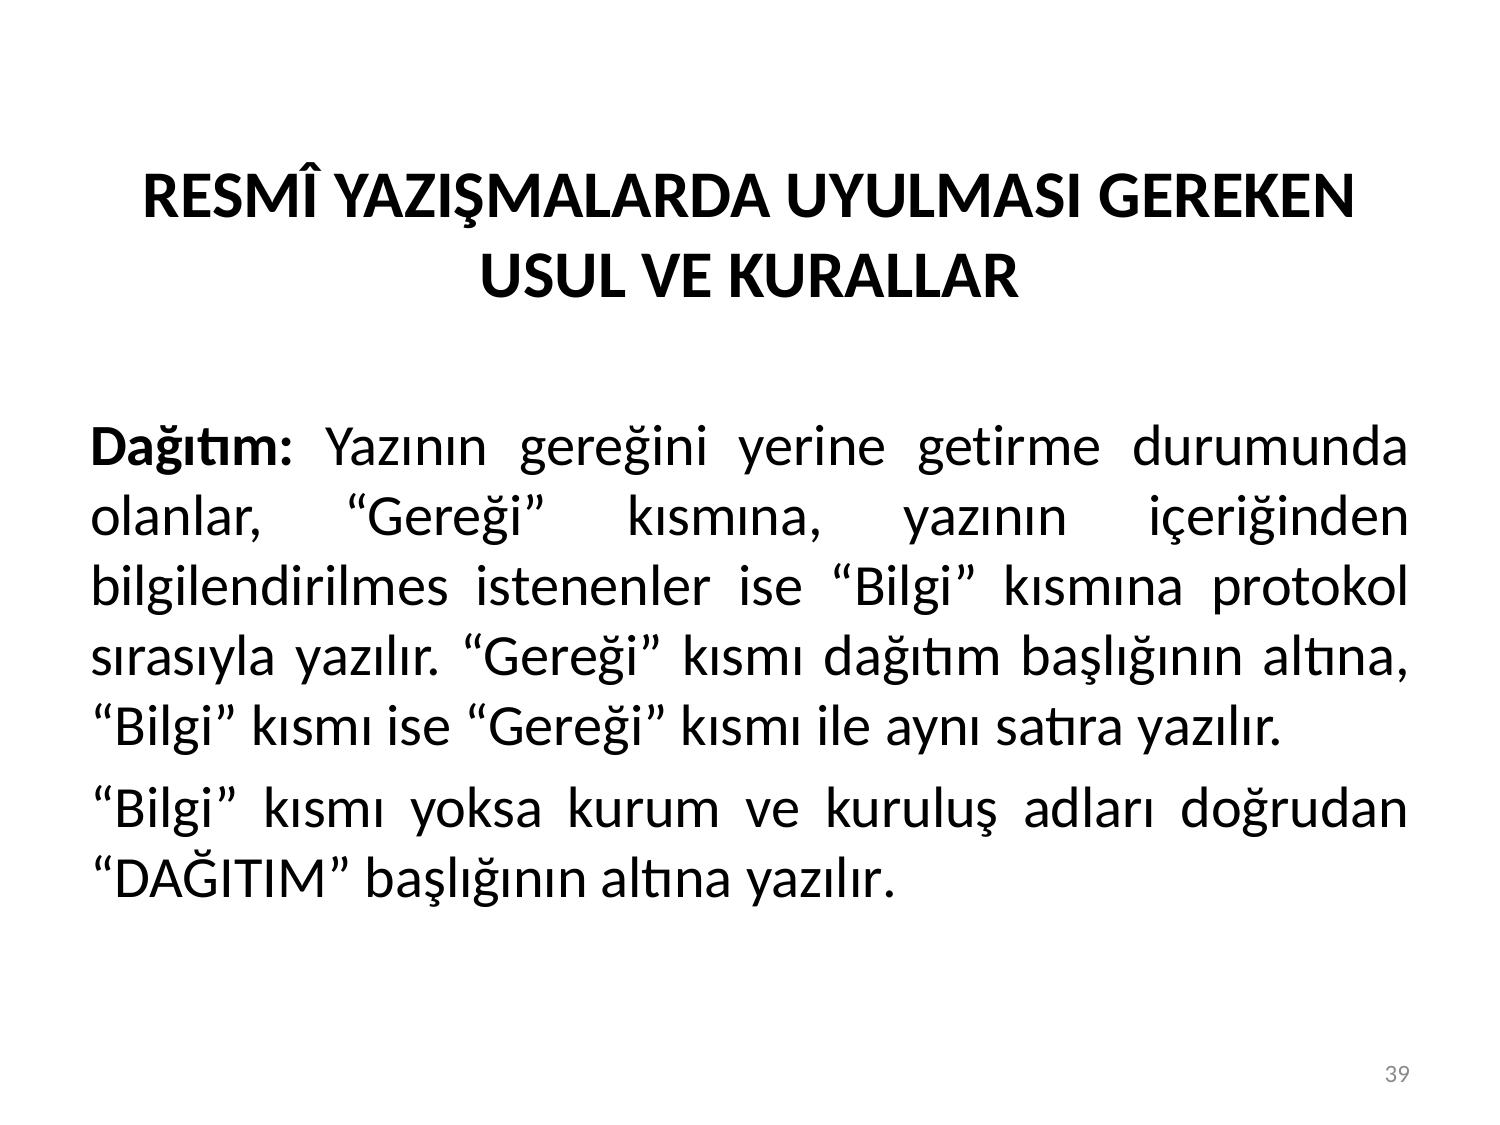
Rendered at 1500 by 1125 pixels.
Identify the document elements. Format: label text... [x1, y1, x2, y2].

slide_number 39 [1074, 1042, 1425, 1103]
title RESMÎ YAZIŞMALARDA UYULMASI GEREKEN USUL VE KURALLAR [75, 137, 1425, 325]
list Dağıtım: Yazının gereğini yerine getirme durumunda olanlar, “Gereği” kısmına, yazının içeriğinden bilgilendirilmes istenenler ise “Bilgi” kısmına protokol sırasıyla yazılır. “Gereği” kısmı dağıtım başlığının altına, “Bilgi” kısmı ise “Gereği” kısmı ile aynı satıra yazılır. “Bilgi” kısmı yoksa kurum ve kuruluş adları doğrudan “DAĞITIM” başlığının altına yazılır. [75, 399, 1425, 1075]
